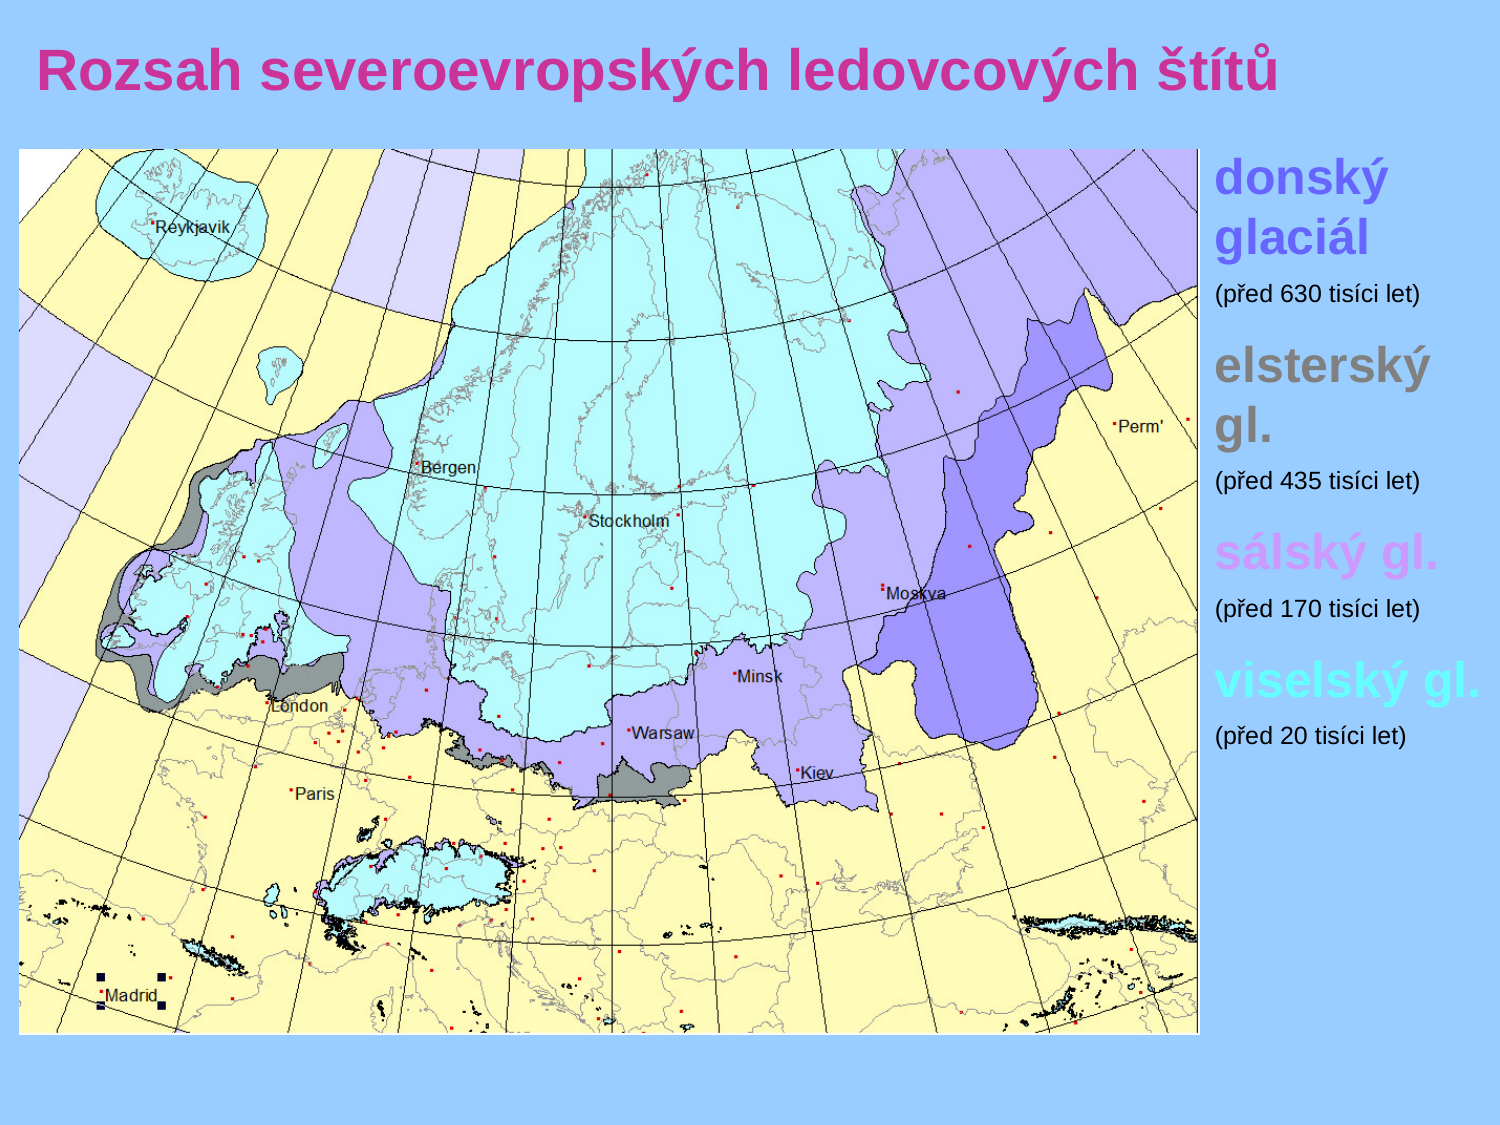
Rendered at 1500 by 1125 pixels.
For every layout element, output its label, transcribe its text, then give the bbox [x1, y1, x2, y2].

picture [19, 149, 1200, 1035]
text_box donský glaciál (před 630 tisíci let) elsterský gl. (před 435 tisíci let) sálský gl. (před 170 tisíci let) viselský gl. (před 20 tisíci let) [1199, 137, 1500, 757]
title Rozsah severoevropských ledovcových štítů [21, 0, 1459, 149]
